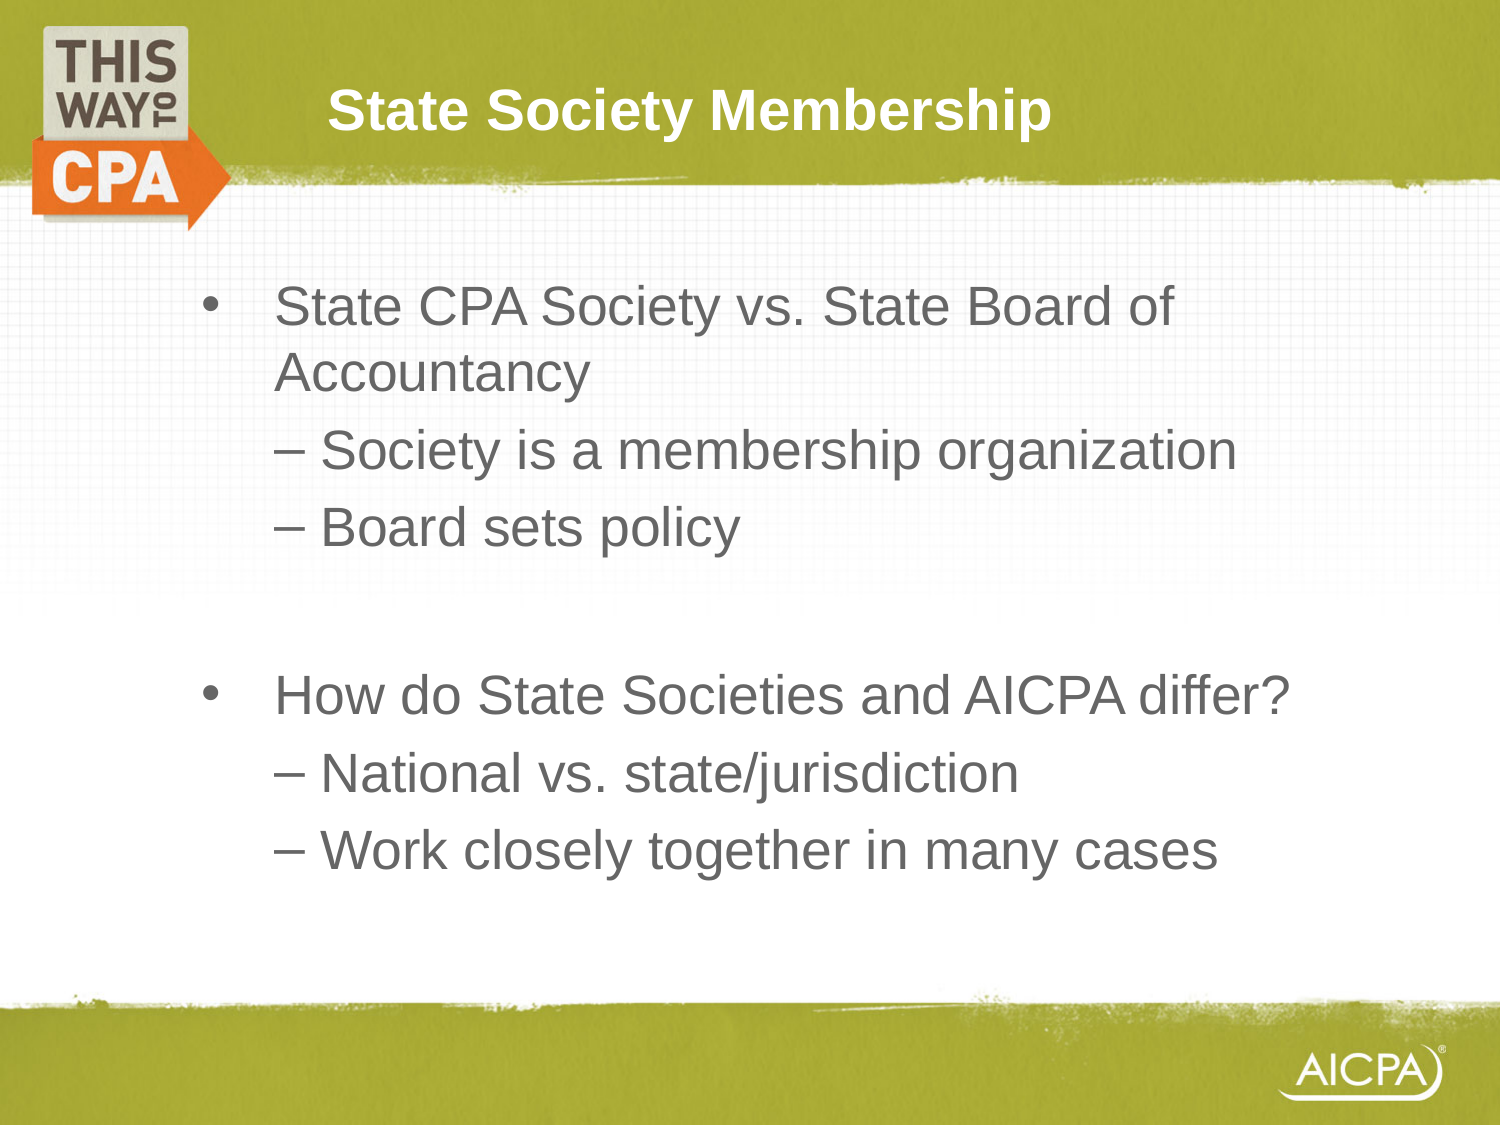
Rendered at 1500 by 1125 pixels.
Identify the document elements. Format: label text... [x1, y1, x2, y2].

title State Society Membership [312, 50, 1411, 150]
list State CPA Society vs. State Board of Accountancy Society is a membership organization Board sets policy How do State Societies and AICPA differ? National vs. state/jurisdiction Work closely together in many cases [186, 262, 1334, 945]
picture [0, 0, 1500, 1125]
